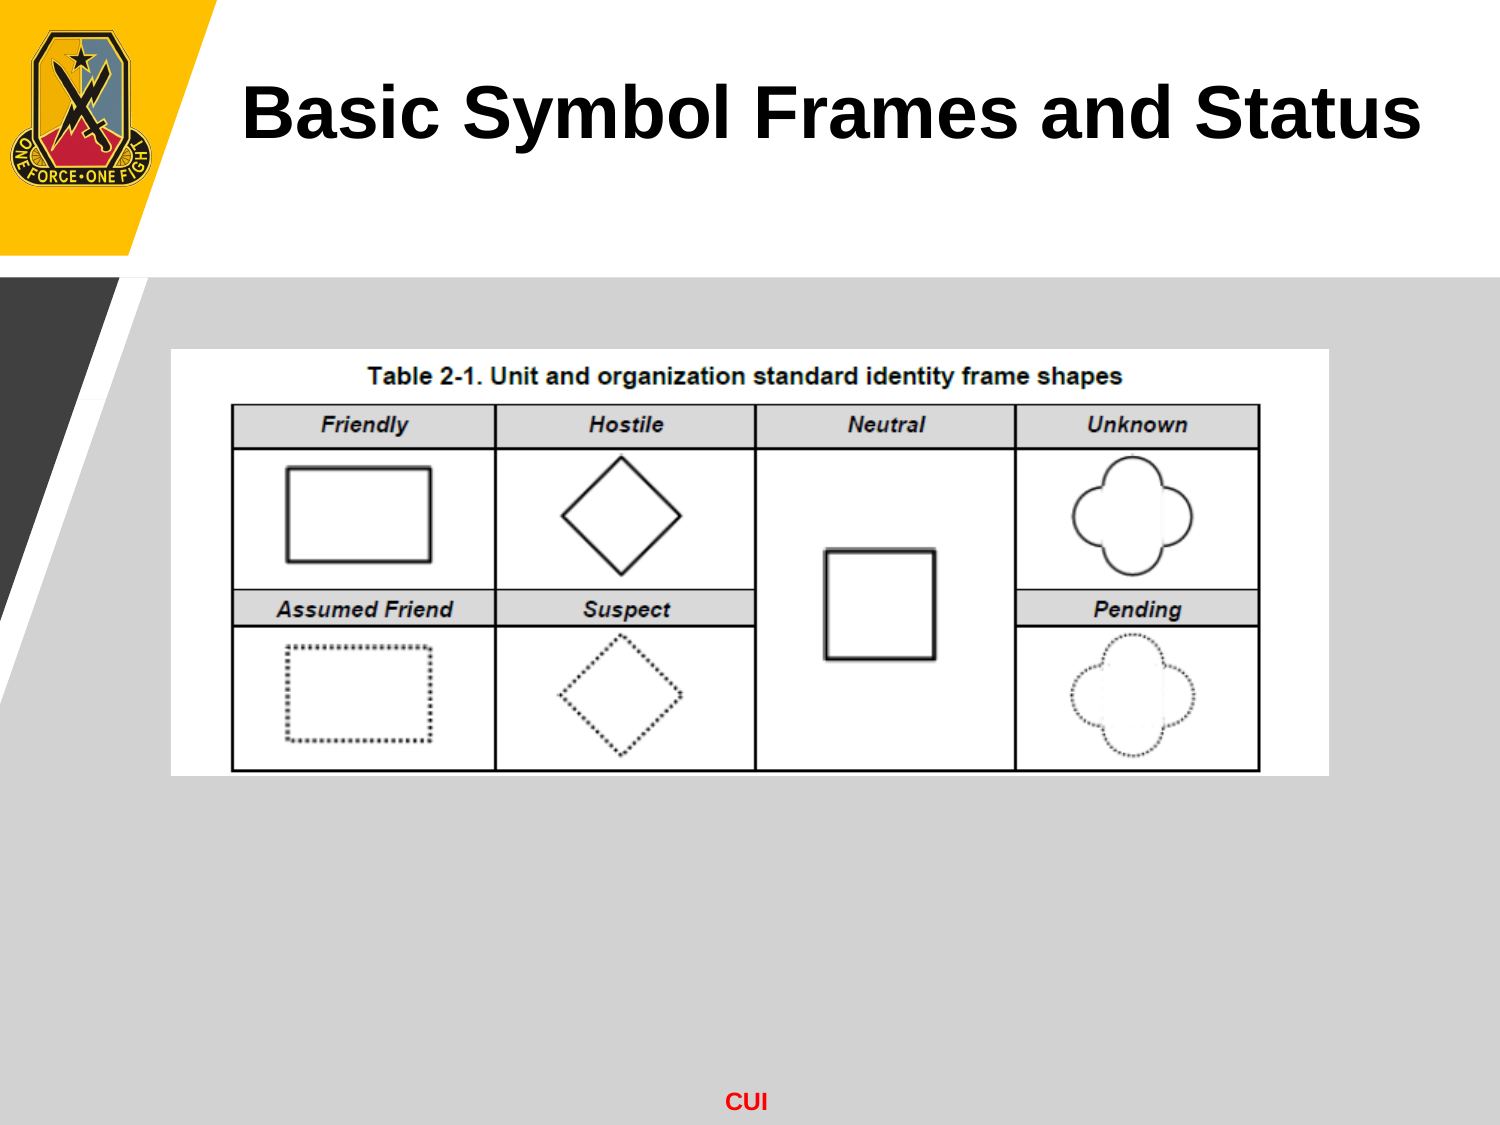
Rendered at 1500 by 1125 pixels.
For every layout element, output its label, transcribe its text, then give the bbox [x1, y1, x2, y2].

text_box Basic Symbol Frames and Status [0, 55, 1500, 192]
picture [10, 30, 152, 55]
picture [170, 349, 1330, 776]
